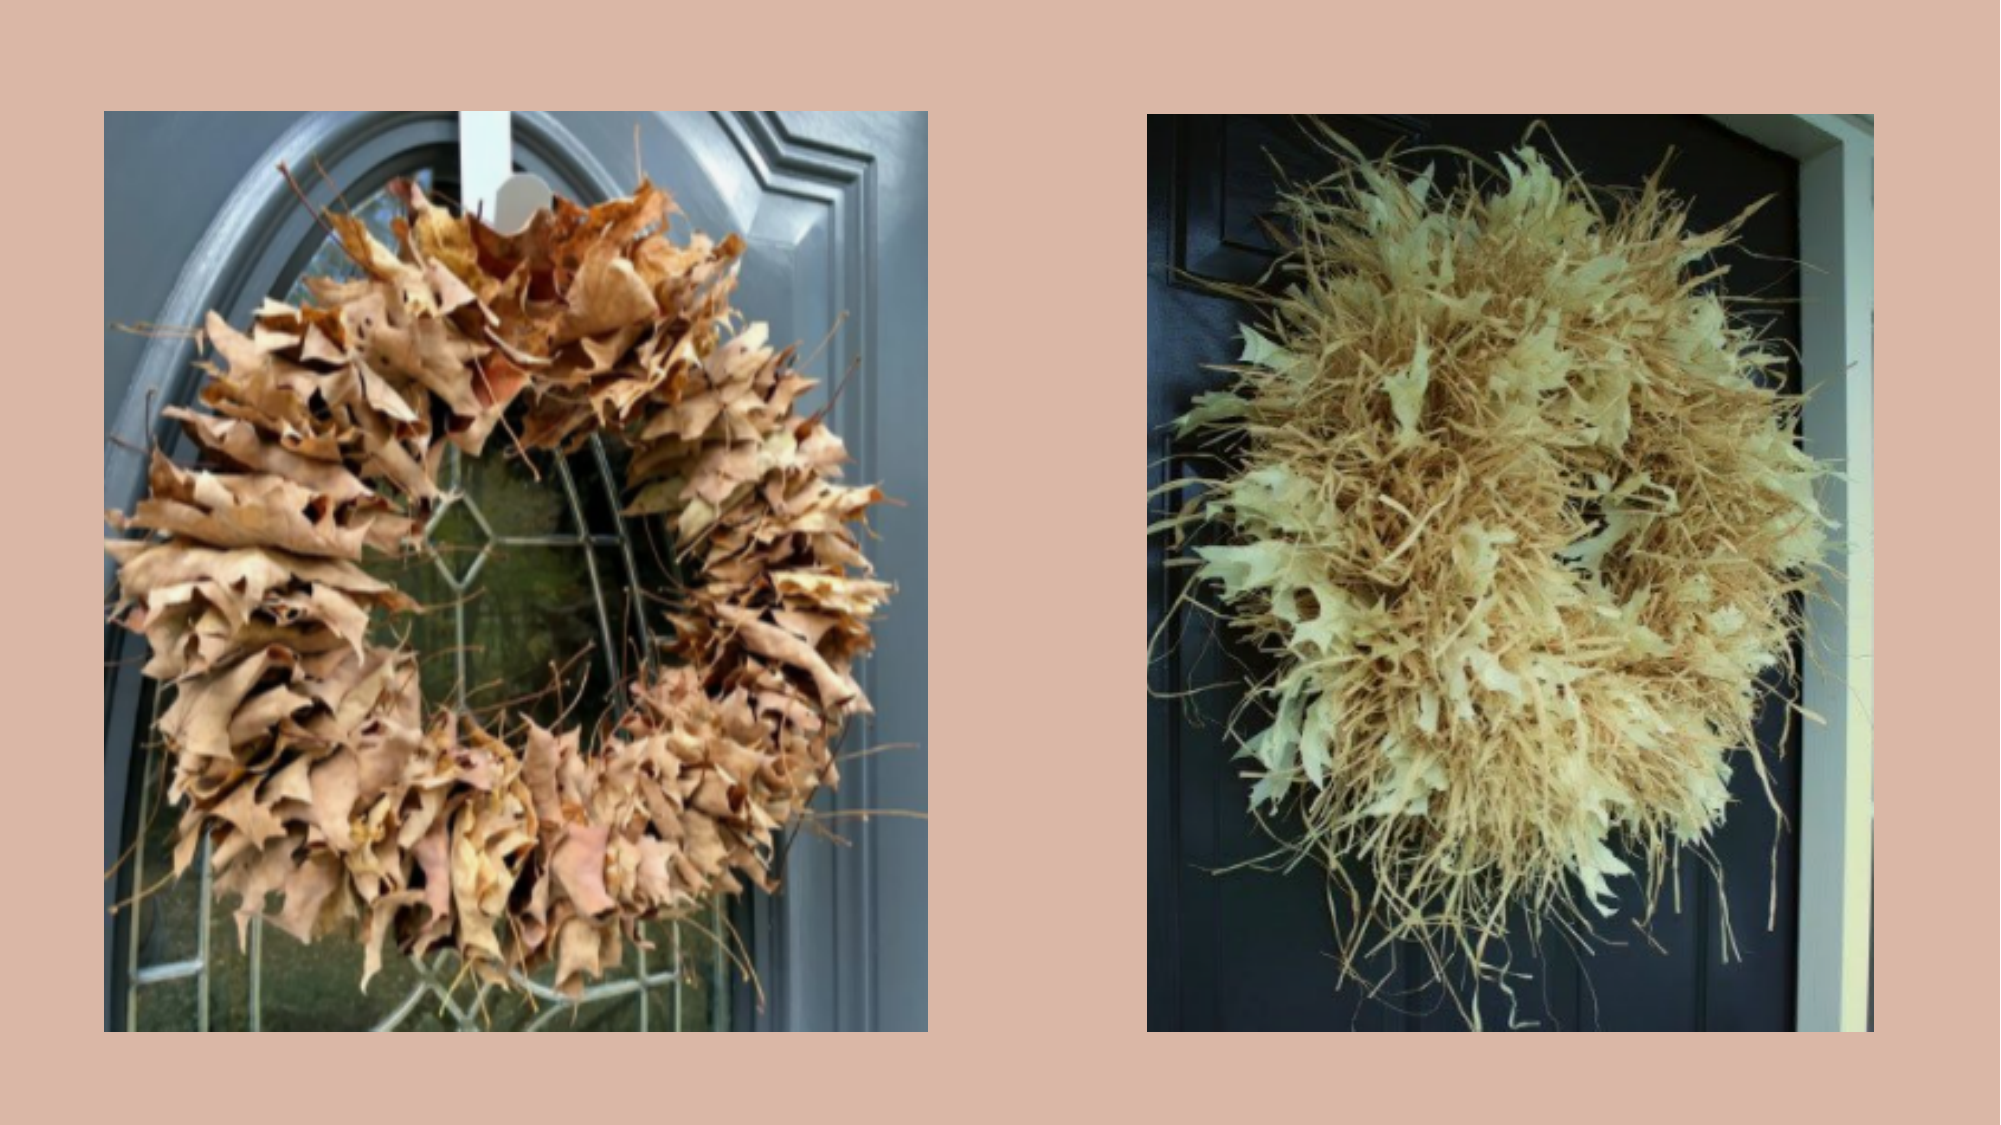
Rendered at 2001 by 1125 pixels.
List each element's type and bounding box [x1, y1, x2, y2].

picture [1147, 114, 1874, 1032]
list [104, 111, 928, 1032]
